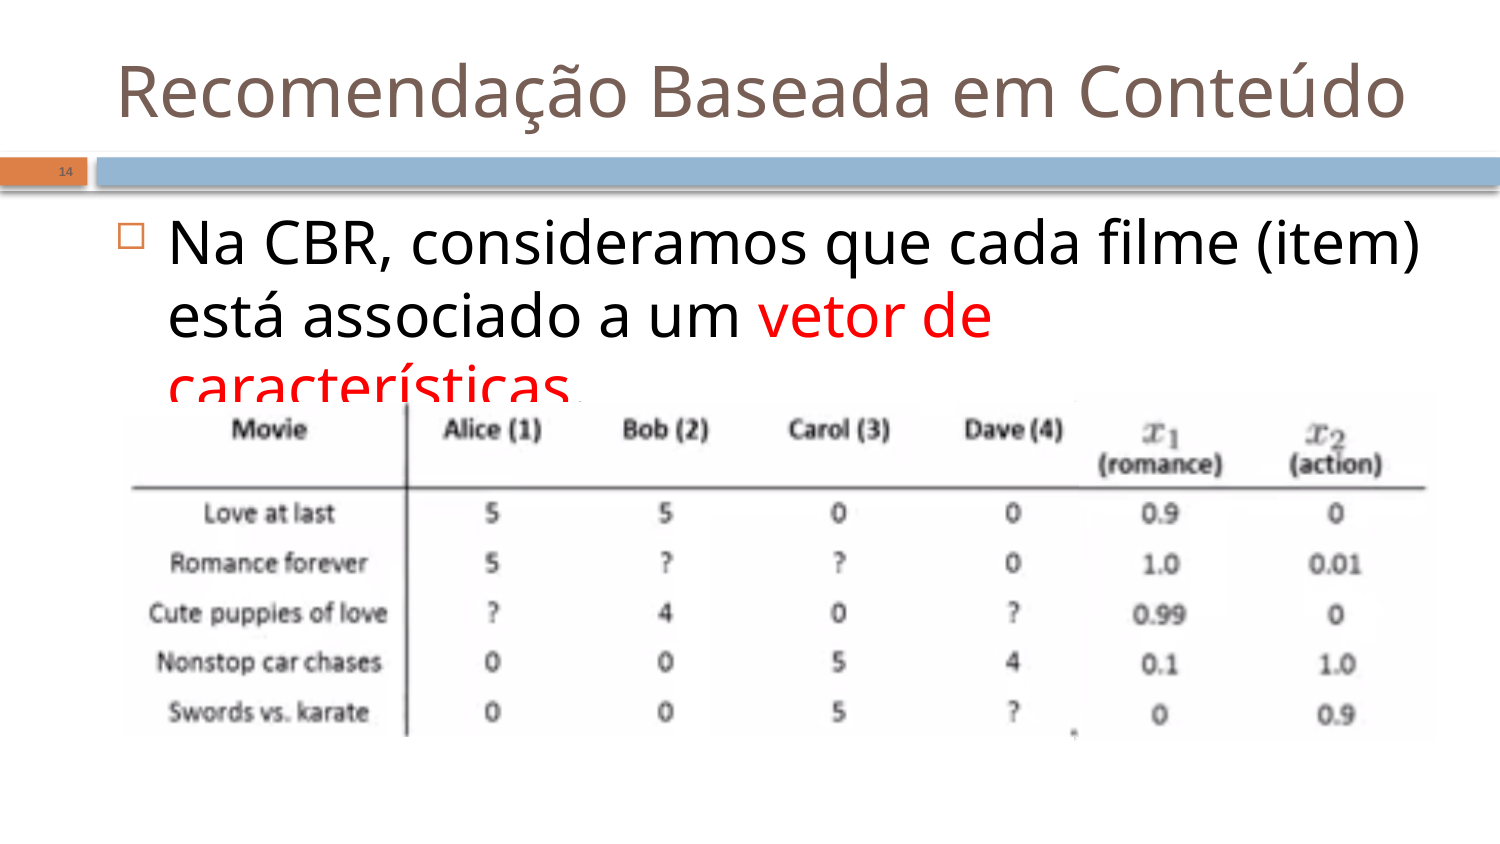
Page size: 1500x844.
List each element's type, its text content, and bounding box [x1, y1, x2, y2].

picture [123, 391, 1436, 741]
list Na CBR, consideramos que cada filme (item) está associado a um vetor de características. [100, 196, 1438, 750]
title Recomendação Baseada em Conteúdo [100, 28, 1438, 150]
slide_number 14 [0, 156, 88, 187]
